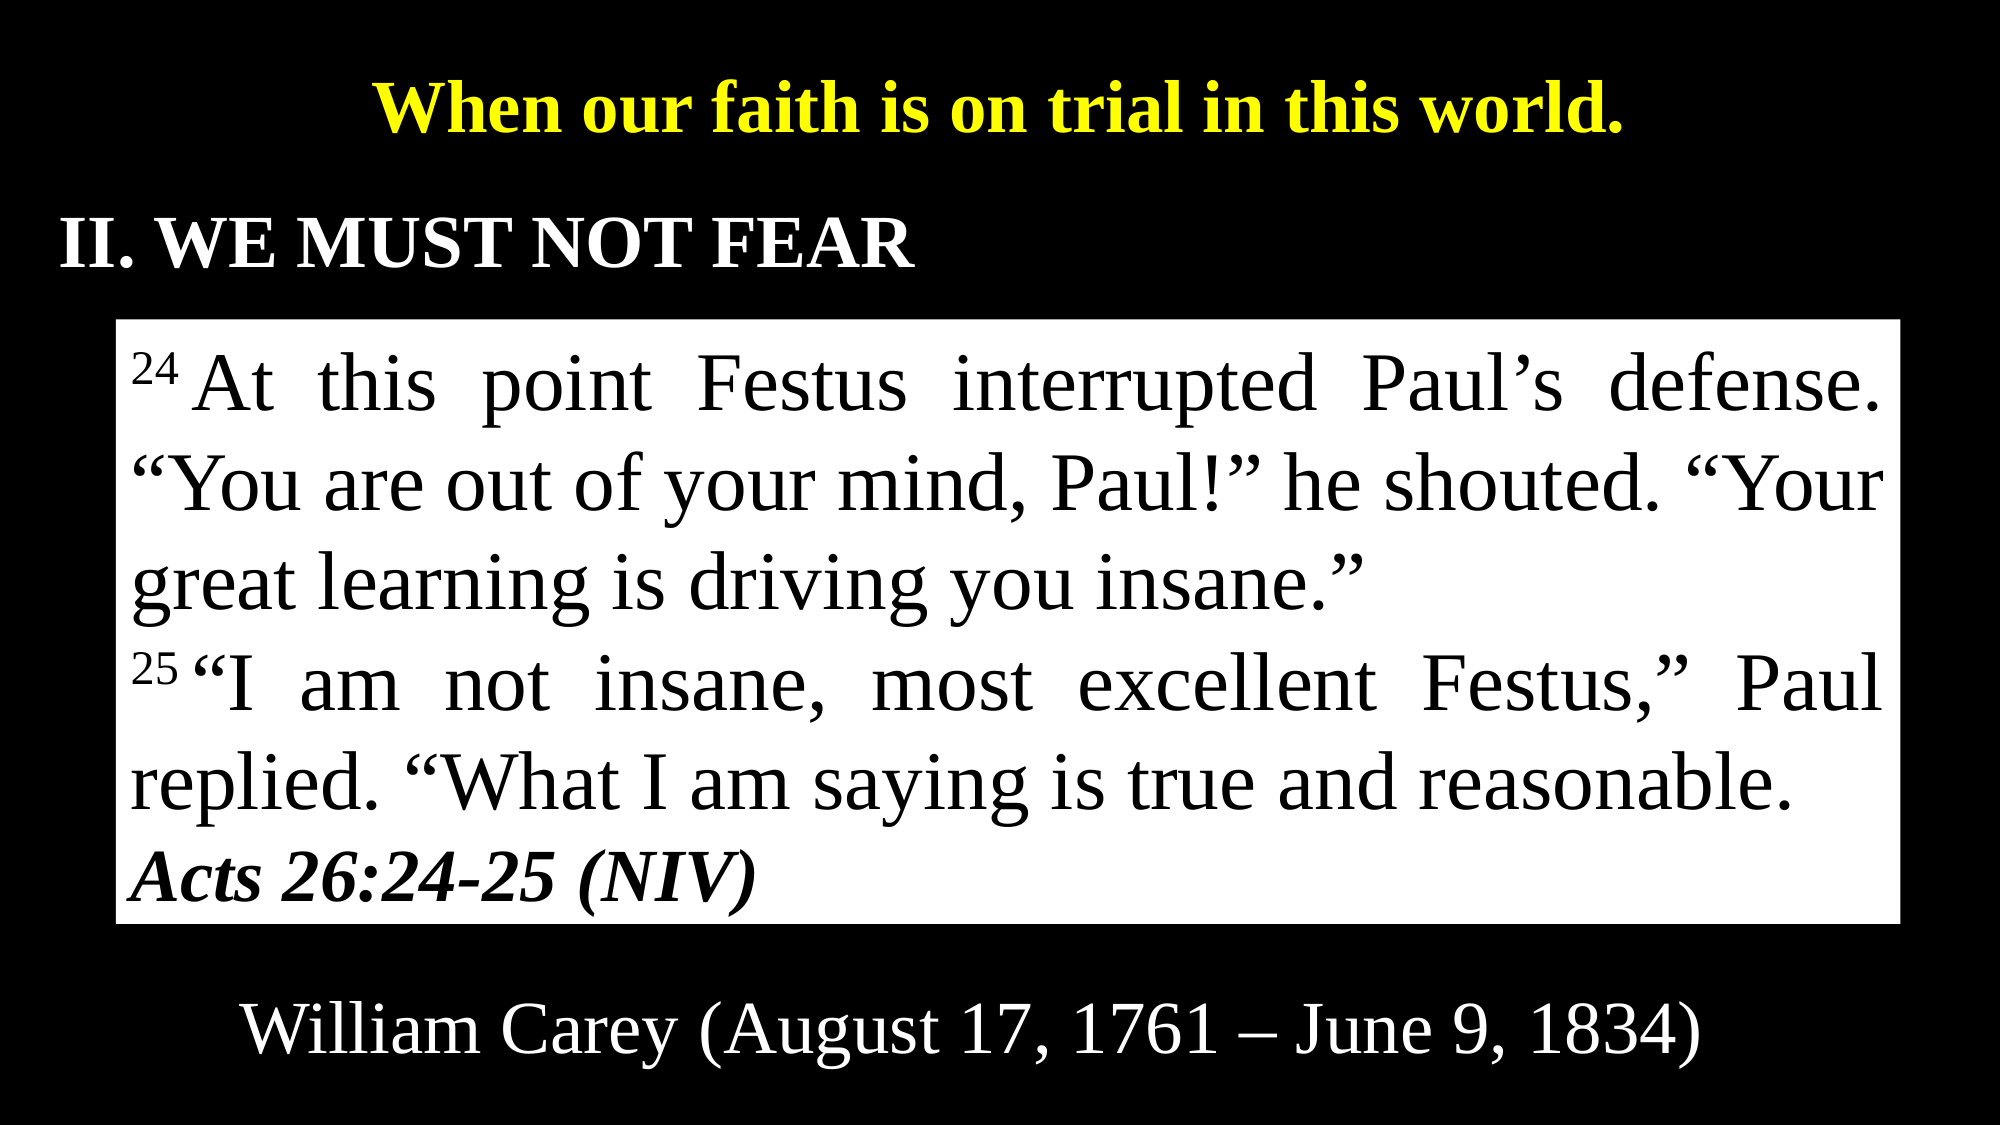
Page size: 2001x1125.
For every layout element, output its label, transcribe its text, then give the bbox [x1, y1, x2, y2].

text_box 24 At this point Festus interrupted Paul’s defense. “You are out of your mind, Paul!” he shouted. “Your great learning is driving you insane.” 25 “I am not insane, most excellent Festus,” Paul replied. “What I am saying is true and reasonable. Acts 26:24-25 (NIV) [115, 319, 1901, 924]
text_box William Carey (August 17, 1761 – June 9, 1834) [225, 970, 1756, 1076]
text_box When our faith is on trial in this world. [356, 50, 1660, 155]
text_box II. WE MUST NOT FEAR [43, 185, 950, 291]
